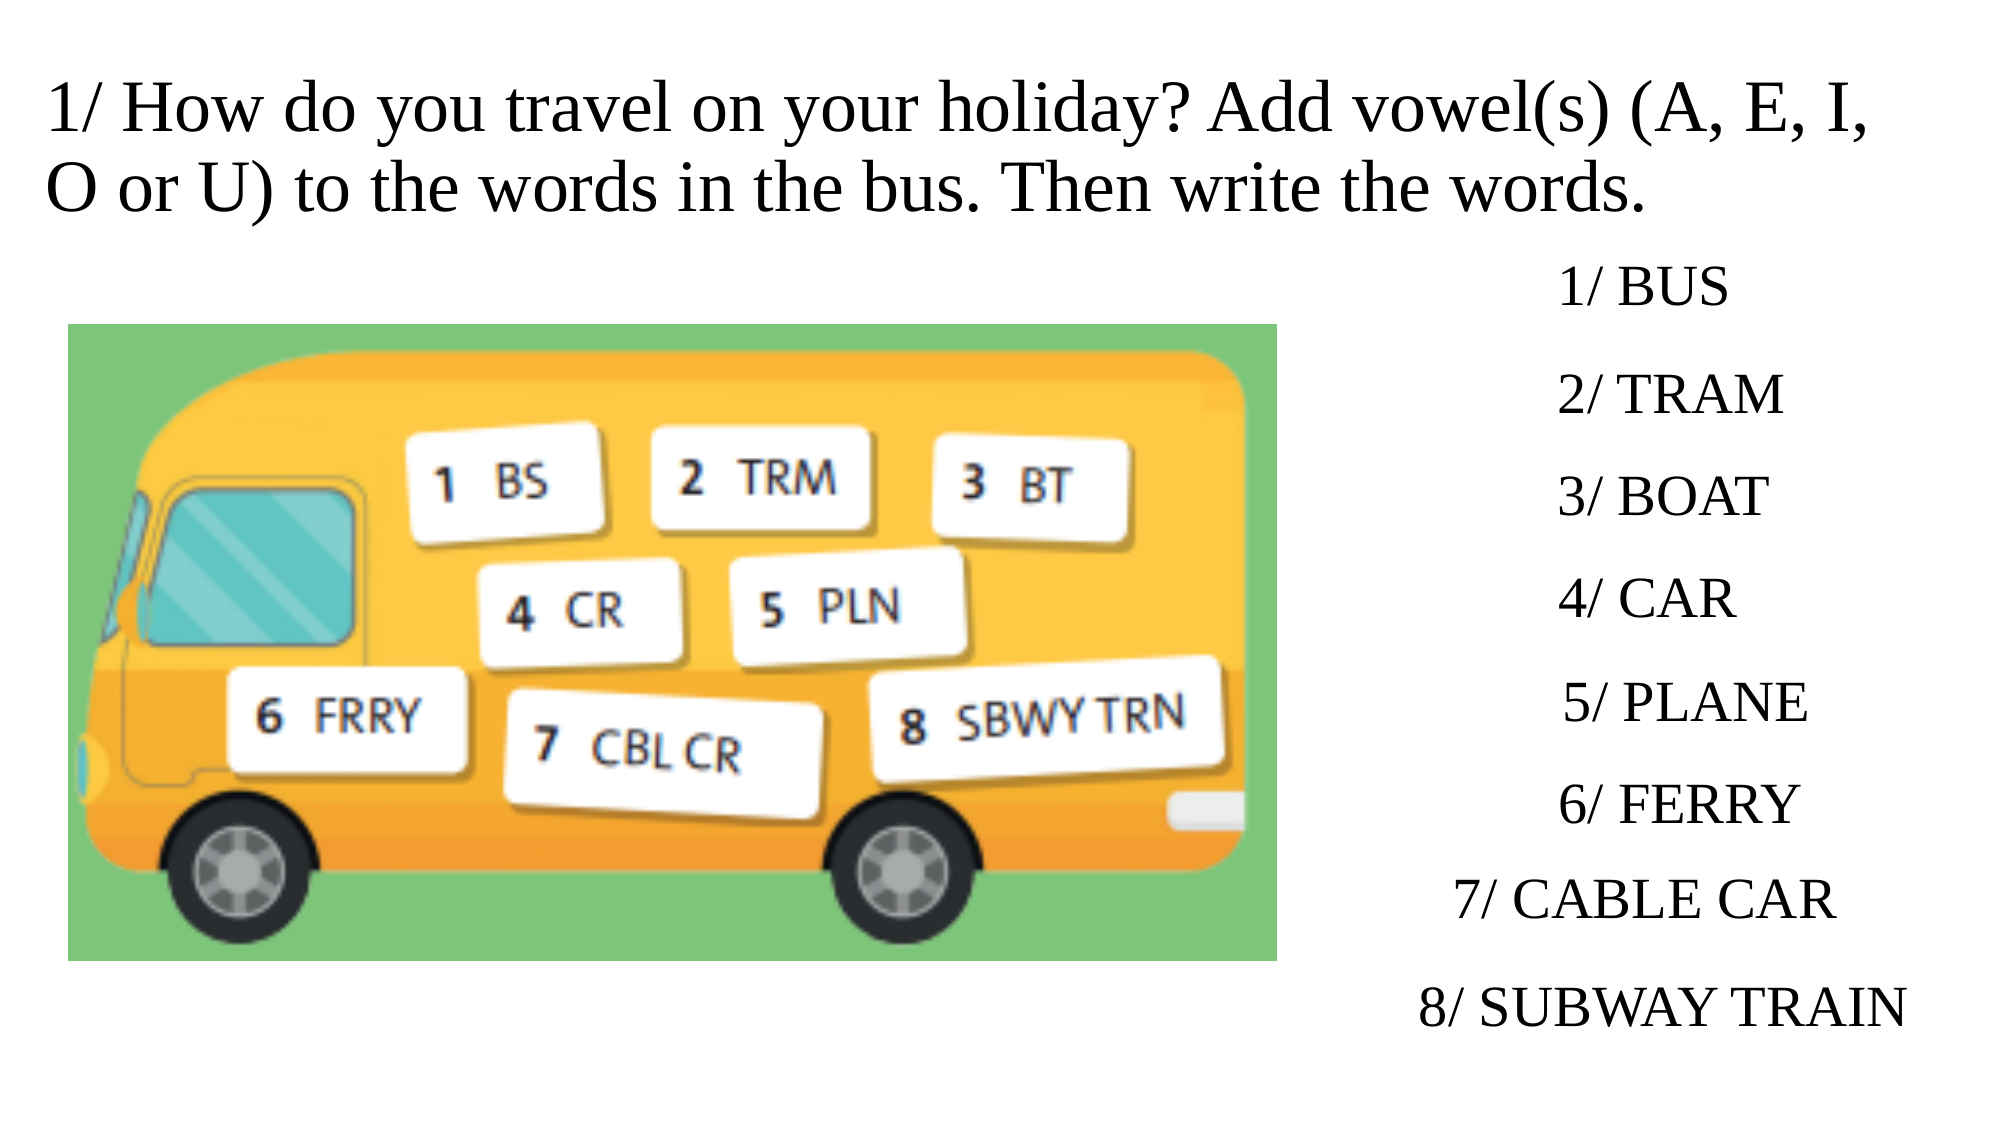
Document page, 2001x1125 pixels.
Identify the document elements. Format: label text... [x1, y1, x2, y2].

table_cell [1355, 848, 1934, 950]
table_cell [1355, 542, 1934, 644]
text_box 8/ SUBWAY TRAIN [1404, 960, 1924, 1045]
table_cell [1355, 746, 1934, 848]
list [68, 324, 1277, 961]
text_box 2/ TRAM [1543, 347, 1800, 432]
text_box 7/ CABLE CAR [1437, 853, 1852, 938]
text_box 6/ FERRY [1543, 757, 1818, 843]
table_cell [1355, 644, 1934, 746]
text_box 3/ BOAT [1543, 449, 1785, 534]
table_cell [1355, 439, 1934, 542]
table_cell [1355, 950, 1934, 1052]
title 1/ How do you travel on your holiday? Add vowel(s) (A, E, I, O or U) to the words in the bus. Then write the words. [30, 59, 1960, 236]
text_box 5/ PLANE [1548, 655, 1826, 741]
text_box 4/ CAR [1543, 551, 1753, 637]
table_cell [1355, 337, 1934, 439]
text_box 1/ BUS [1543, 239, 1747, 324]
table_header [1355, 235, 1934, 337]
